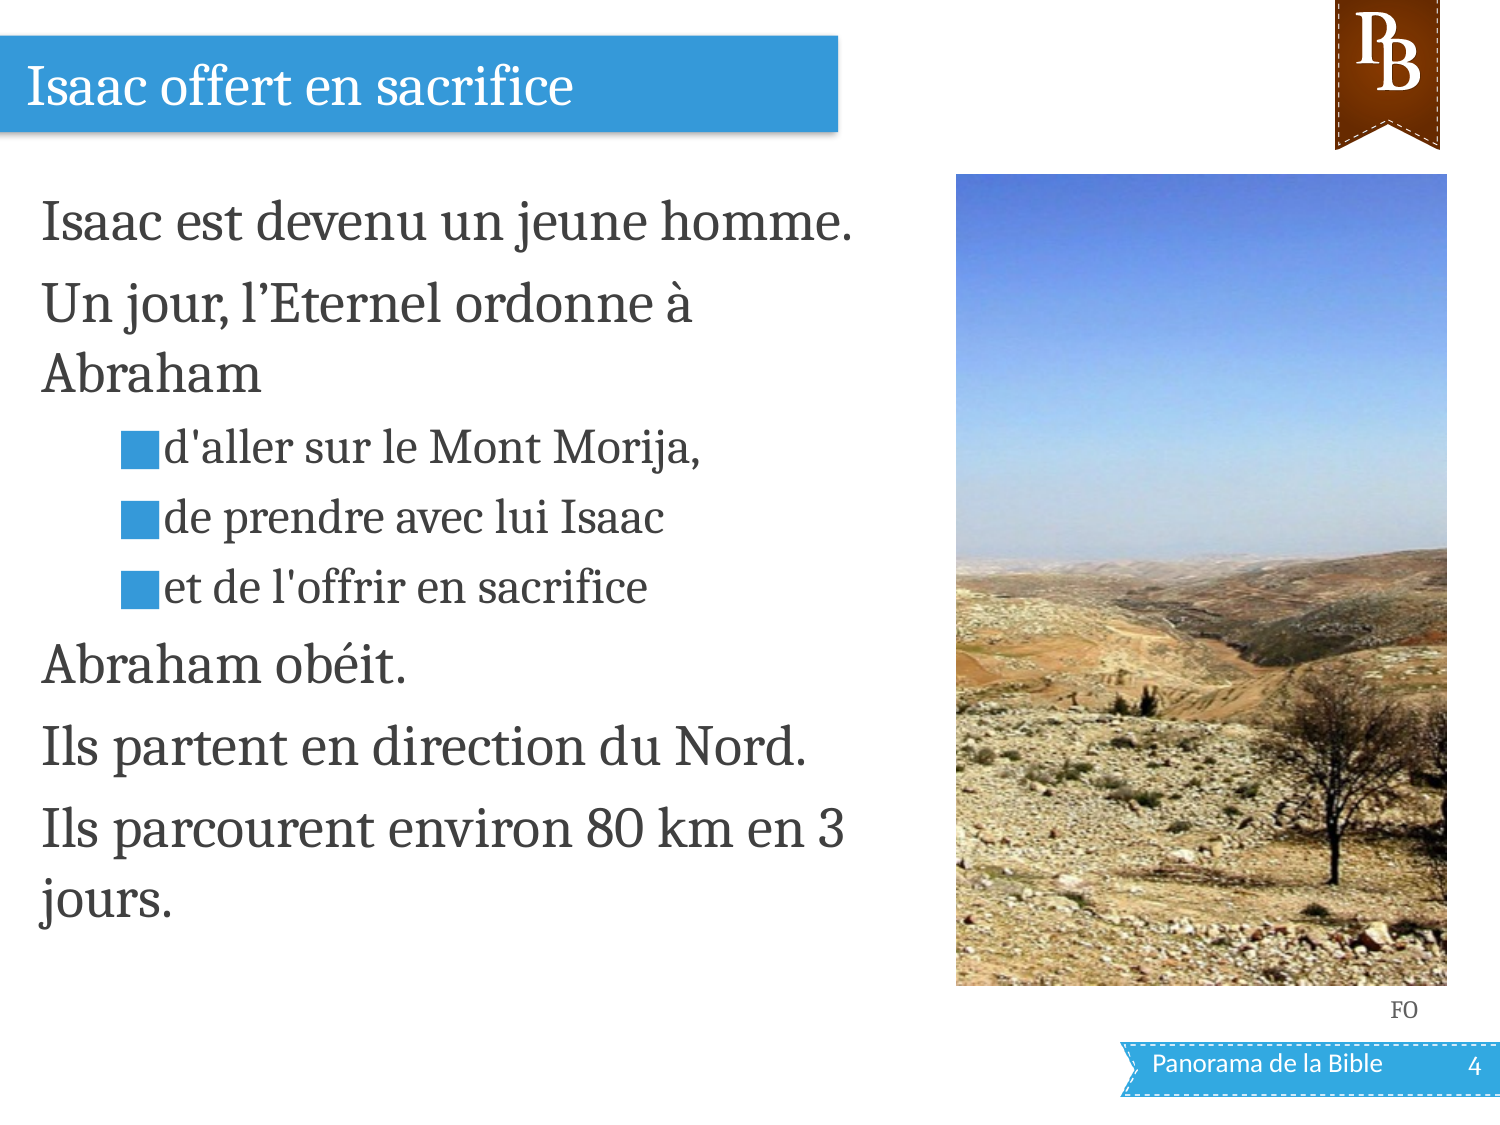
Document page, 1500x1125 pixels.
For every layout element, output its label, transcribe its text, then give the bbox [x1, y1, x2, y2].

picture [1335, 0, 1440, 150]
text_box FO [1375, 994, 1447, 1031]
picture [955, 174, 1447, 987]
picture [1120, 1042, 1500, 1097]
title Isaac offert en sacrifice [11, 35, 839, 129]
list Isaac est devenu un jeune homme. Un jour, l’Eternel ordonne à Abraham d'aller sur le Mont Morija, de prendre avec lui Isaac et de l'offrir en sacrifice Abraham obéit. Ils partent en direction du Nord. Ils parcourent environ 80 km en 3 jours. [26, 174, 931, 987]
